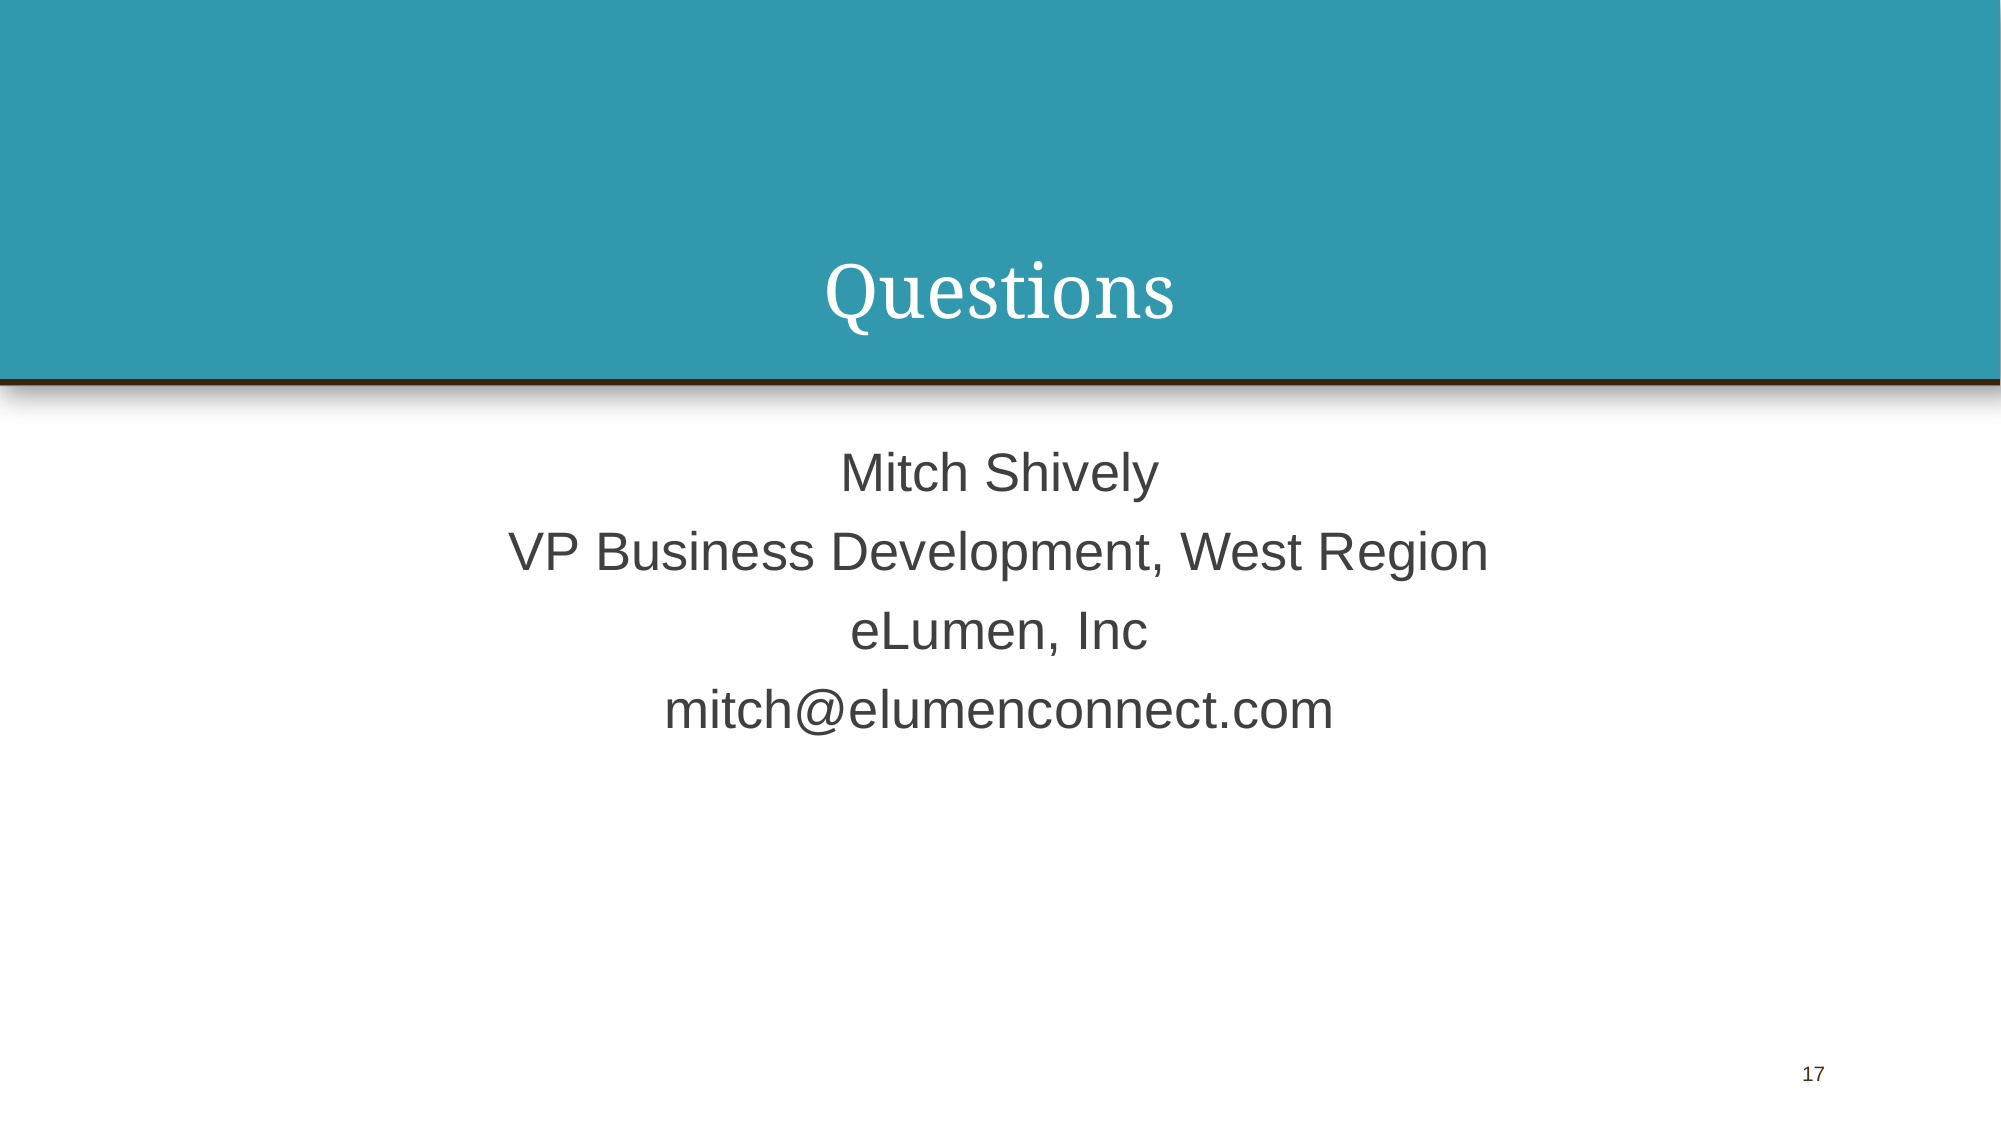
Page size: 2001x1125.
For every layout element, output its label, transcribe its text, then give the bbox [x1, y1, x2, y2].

slide_number 17 [1374, 1042, 1825, 1103]
title Questions [174, 66, 1825, 343]
list Mitch Shively VP Business Development, West Region eLumen, Inc mitch@elumenconnect.com [174, 436, 1825, 949]
